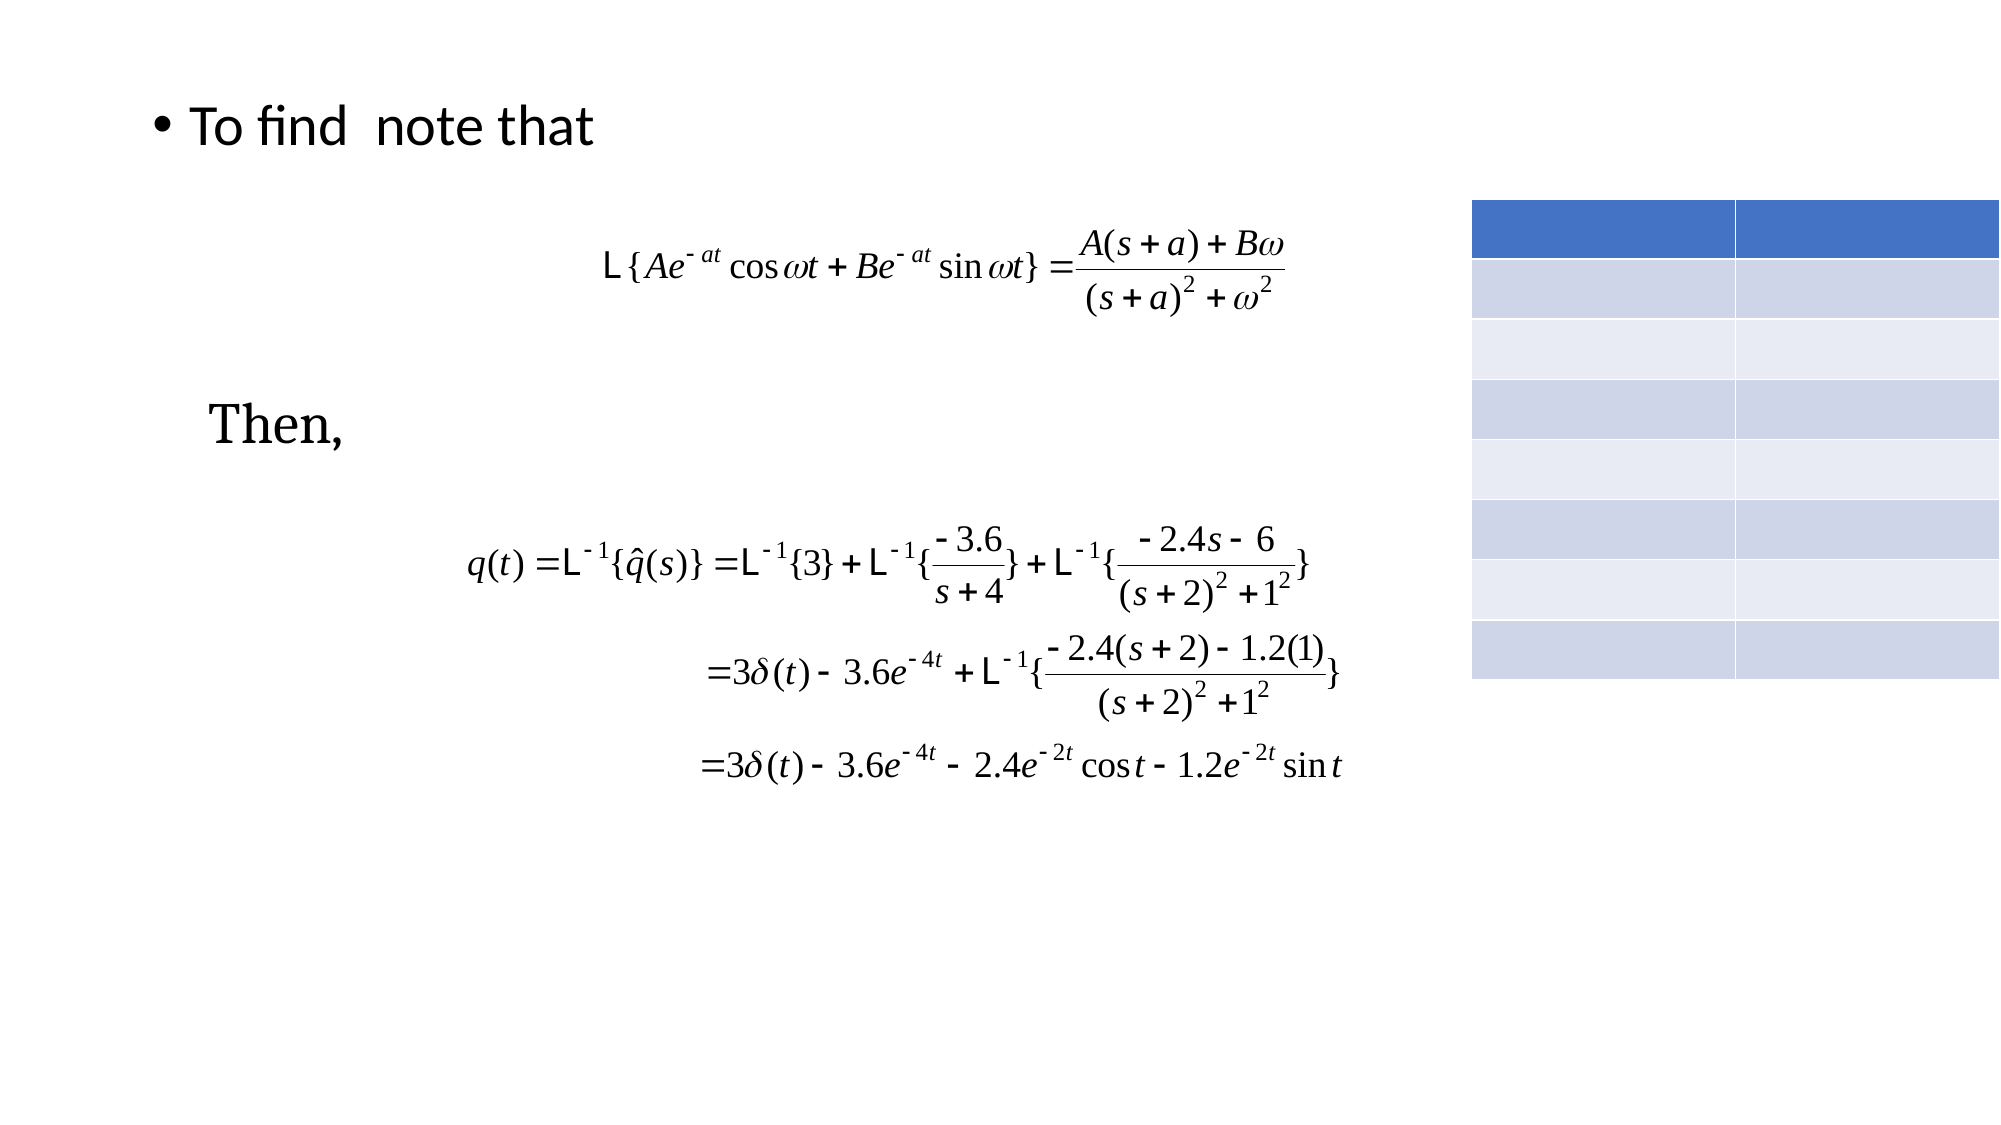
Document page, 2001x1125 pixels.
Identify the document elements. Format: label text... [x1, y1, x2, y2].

text_box Then, [194, 377, 359, 463]
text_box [598, 222, 1291, 323]
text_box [463, 517, 1349, 791]
